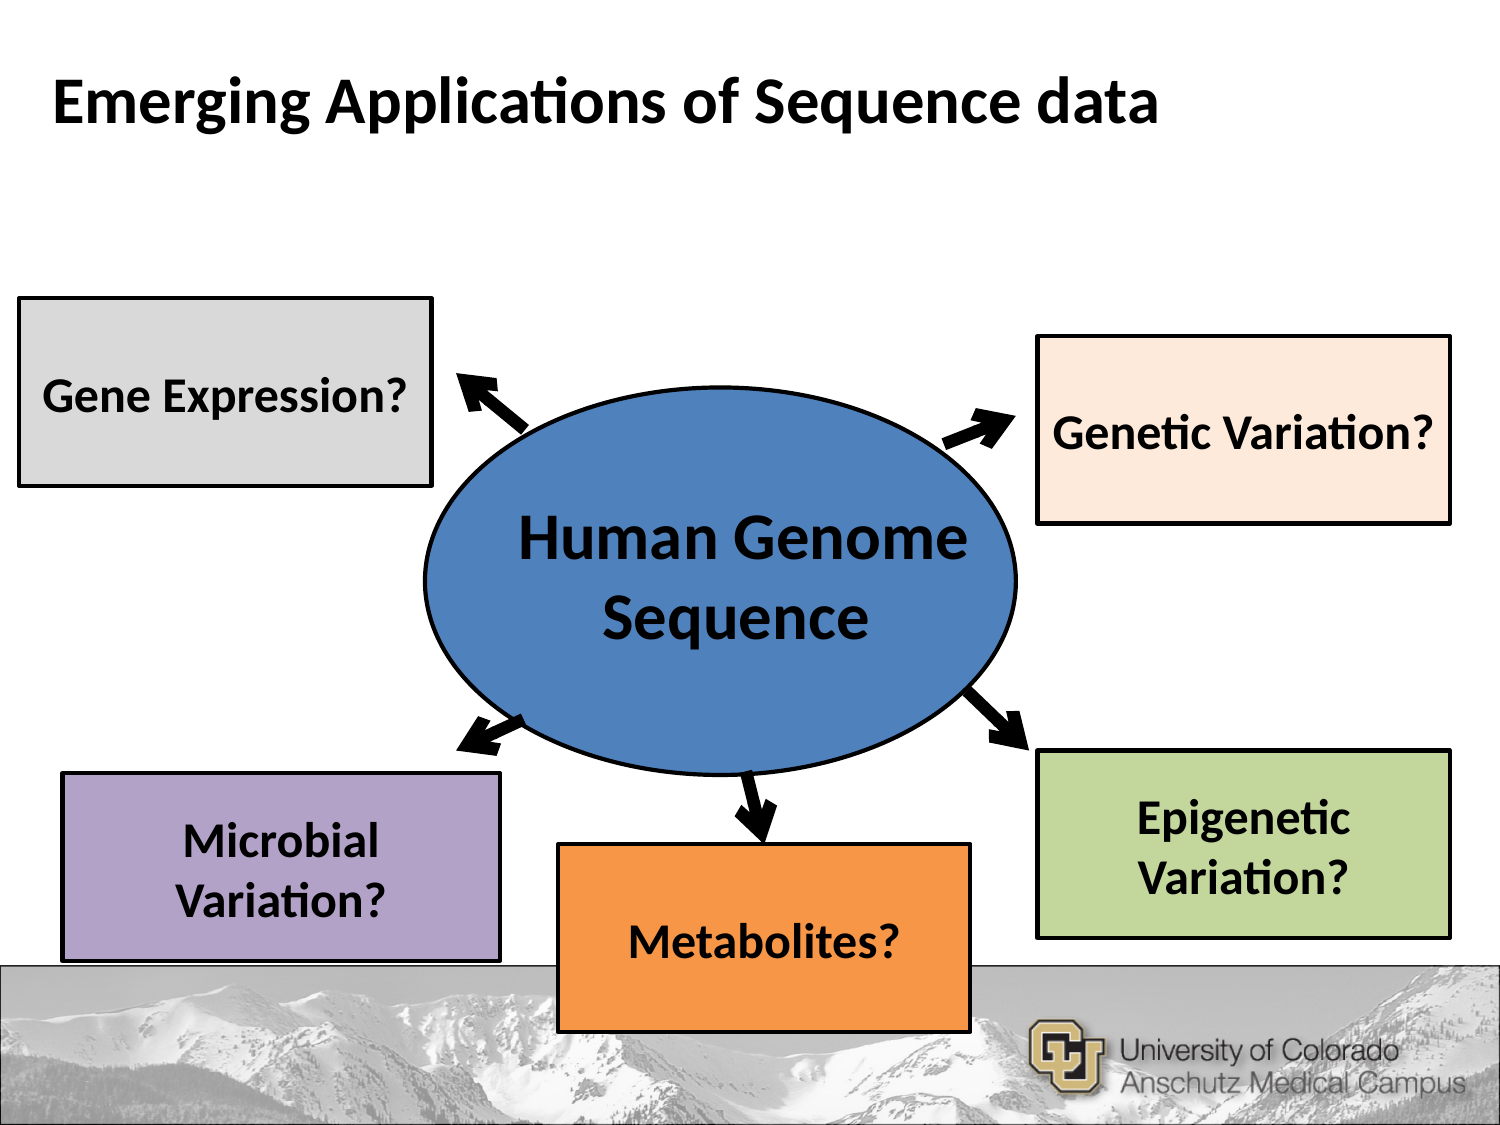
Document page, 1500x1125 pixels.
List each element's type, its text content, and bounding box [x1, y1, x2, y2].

text_box Gene Expression? [17, 296, 434, 488]
text_box [1013, 545, 1018, 617]
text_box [745, 771, 765, 845]
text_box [943, 415, 1017, 445]
text_box Epigenetic Variation? [1035, 748, 1452, 940]
text_box Emerging Applications of Sequence data [37, 49, 1425, 145]
text_box Genetic Variation? [1035, 334, 1452, 526]
text_box [422, 385, 993, 778]
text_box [455, 372, 526, 431]
text_box Microbial Variation? [60, 771, 502, 963]
text_box Metabolites? [556, 842, 972, 963]
text_box Human Genome Sequence [474, 485, 1013, 661]
picture [0, 965, 1500, 1125]
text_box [455, 718, 524, 751]
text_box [966, 690, 1030, 751]
